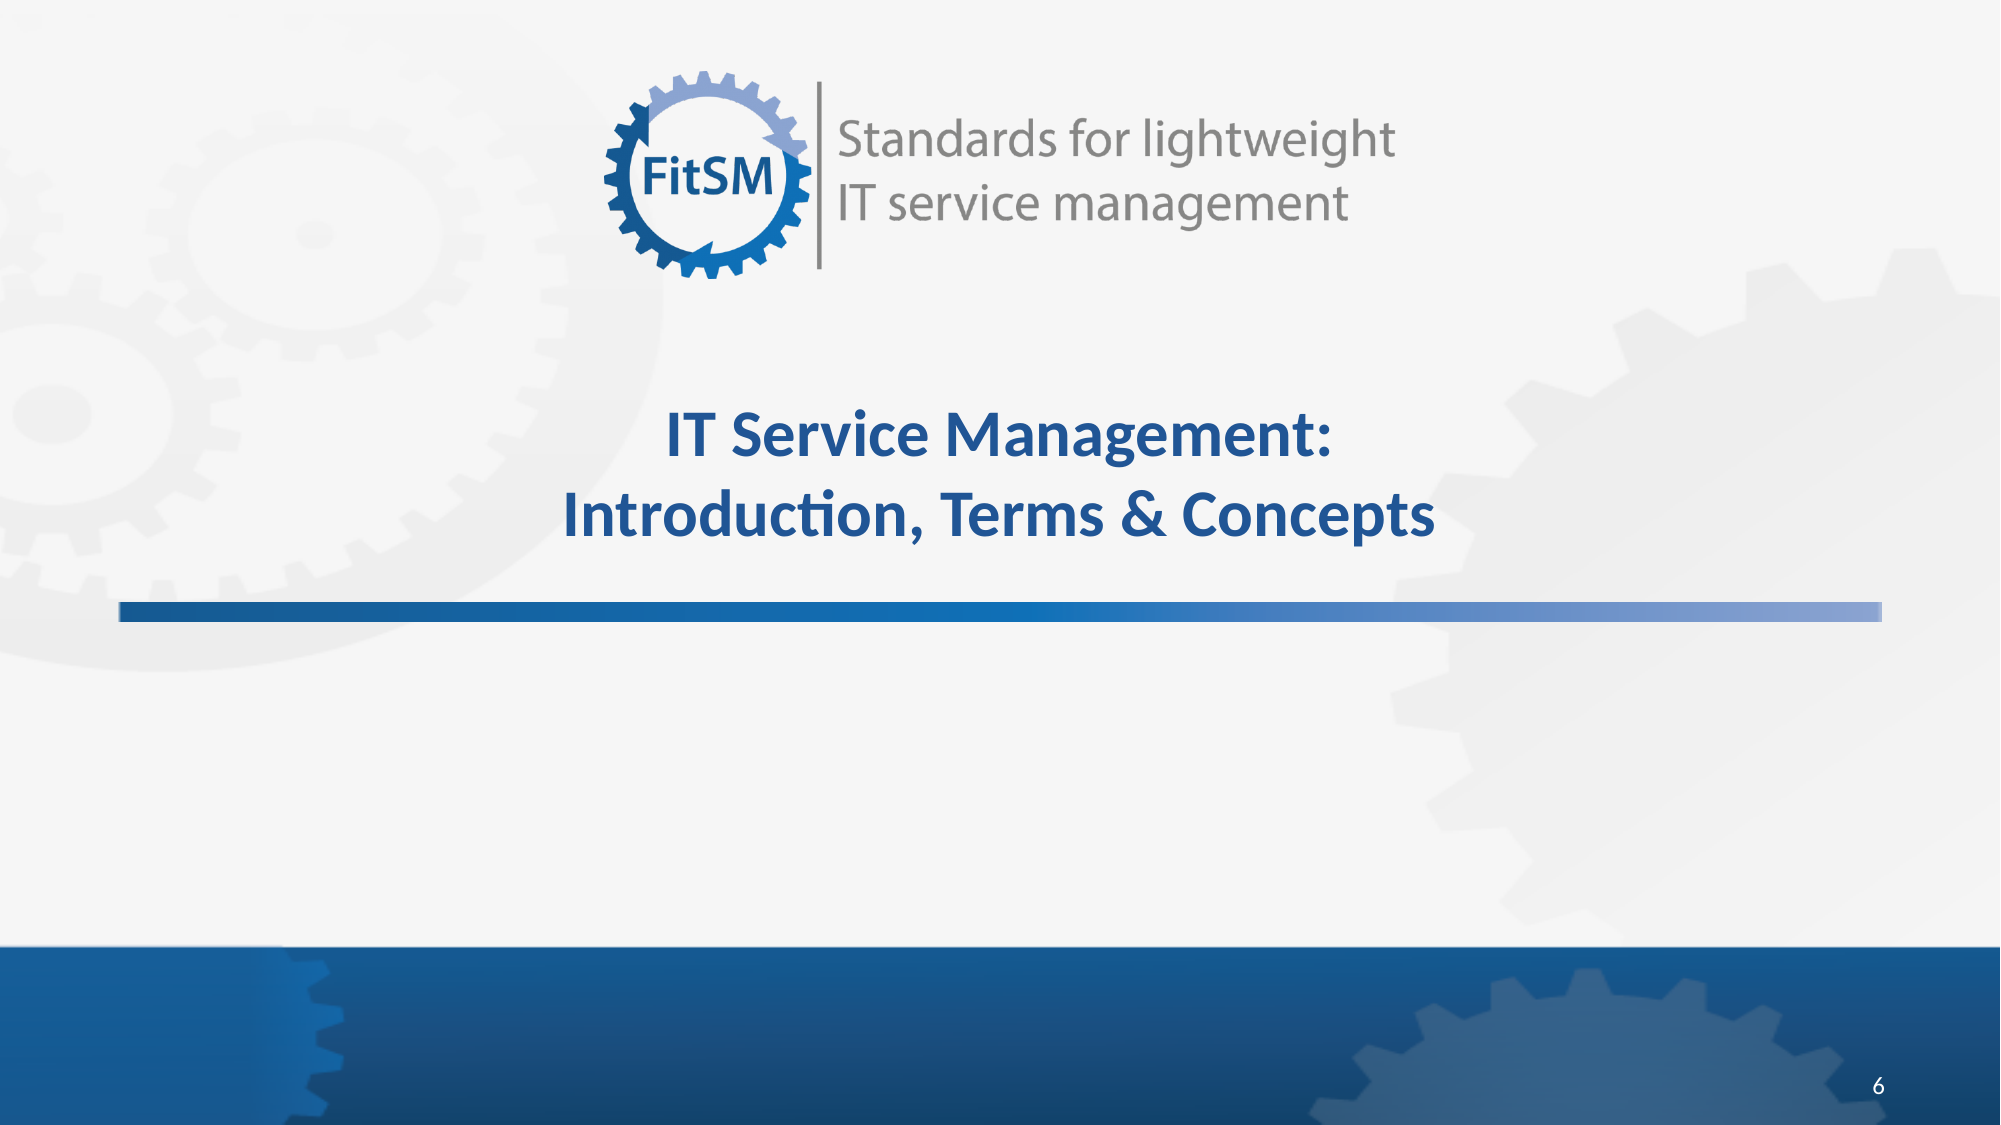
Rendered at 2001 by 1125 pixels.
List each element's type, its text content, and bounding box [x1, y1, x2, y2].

slide_number 6 [1433, 1054, 1900, 1115]
title IT Service Management: Introduction, Terms & Concepts [150, 349, 1850, 591]
picture [0, 0, 2000, 1125]
